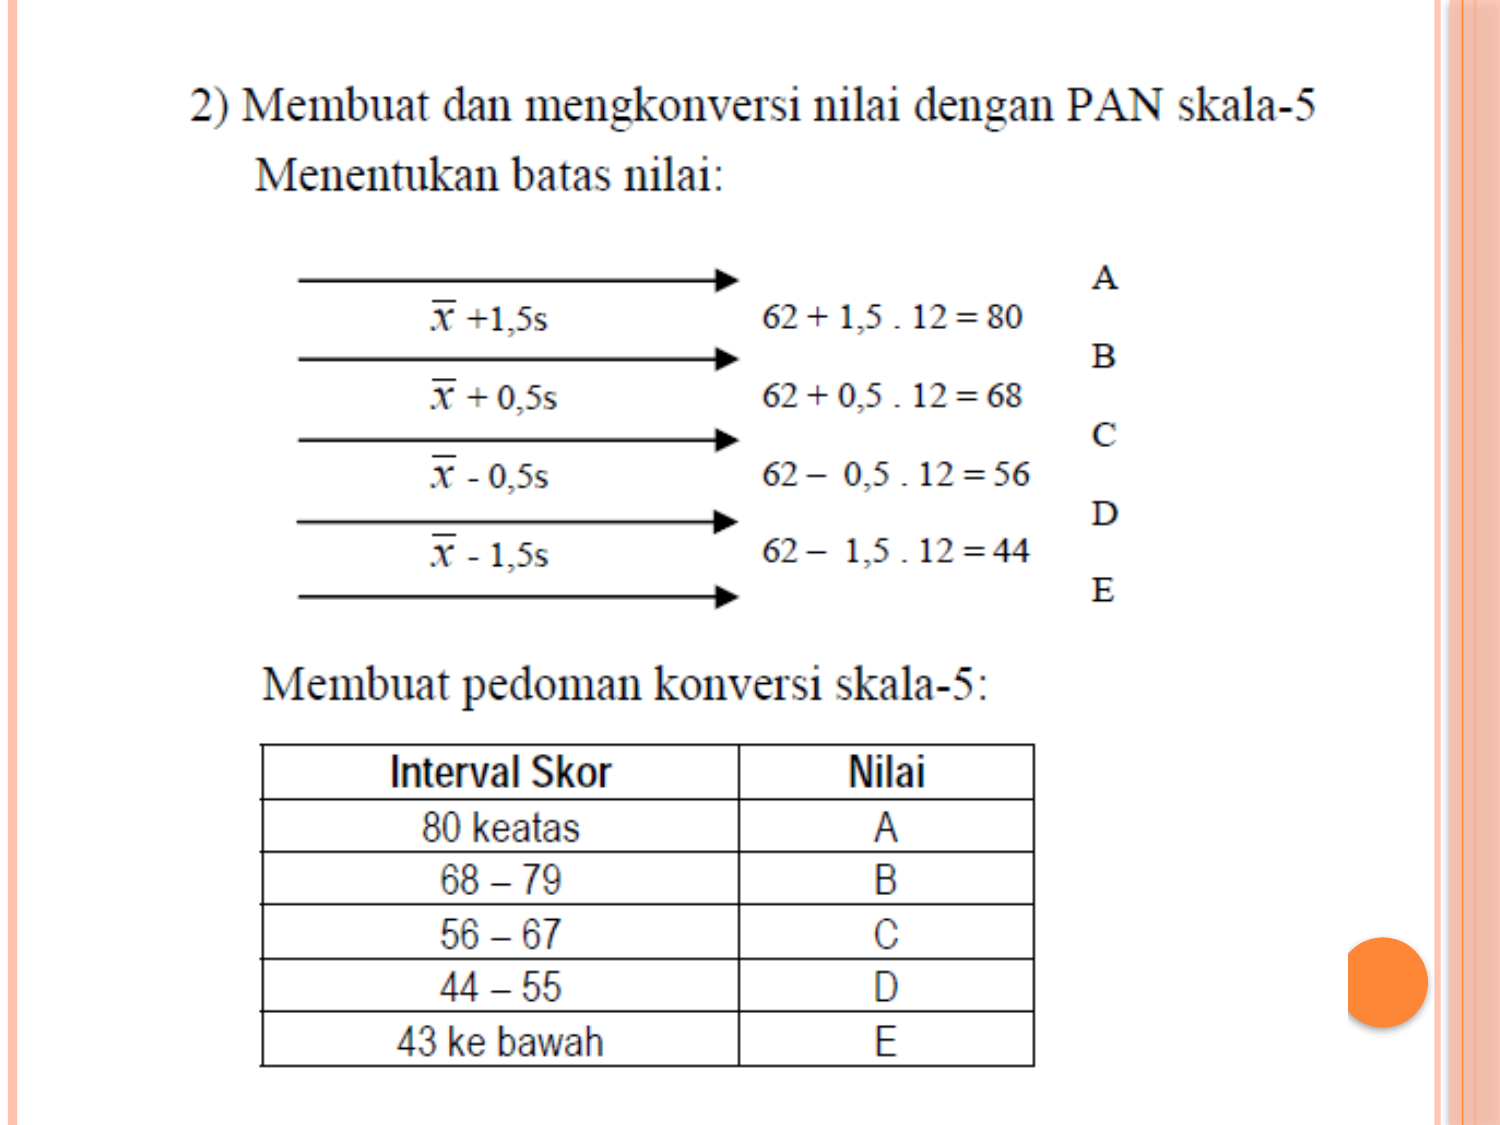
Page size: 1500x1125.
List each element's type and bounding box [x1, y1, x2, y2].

picture [163, 57, 1349, 1108]
